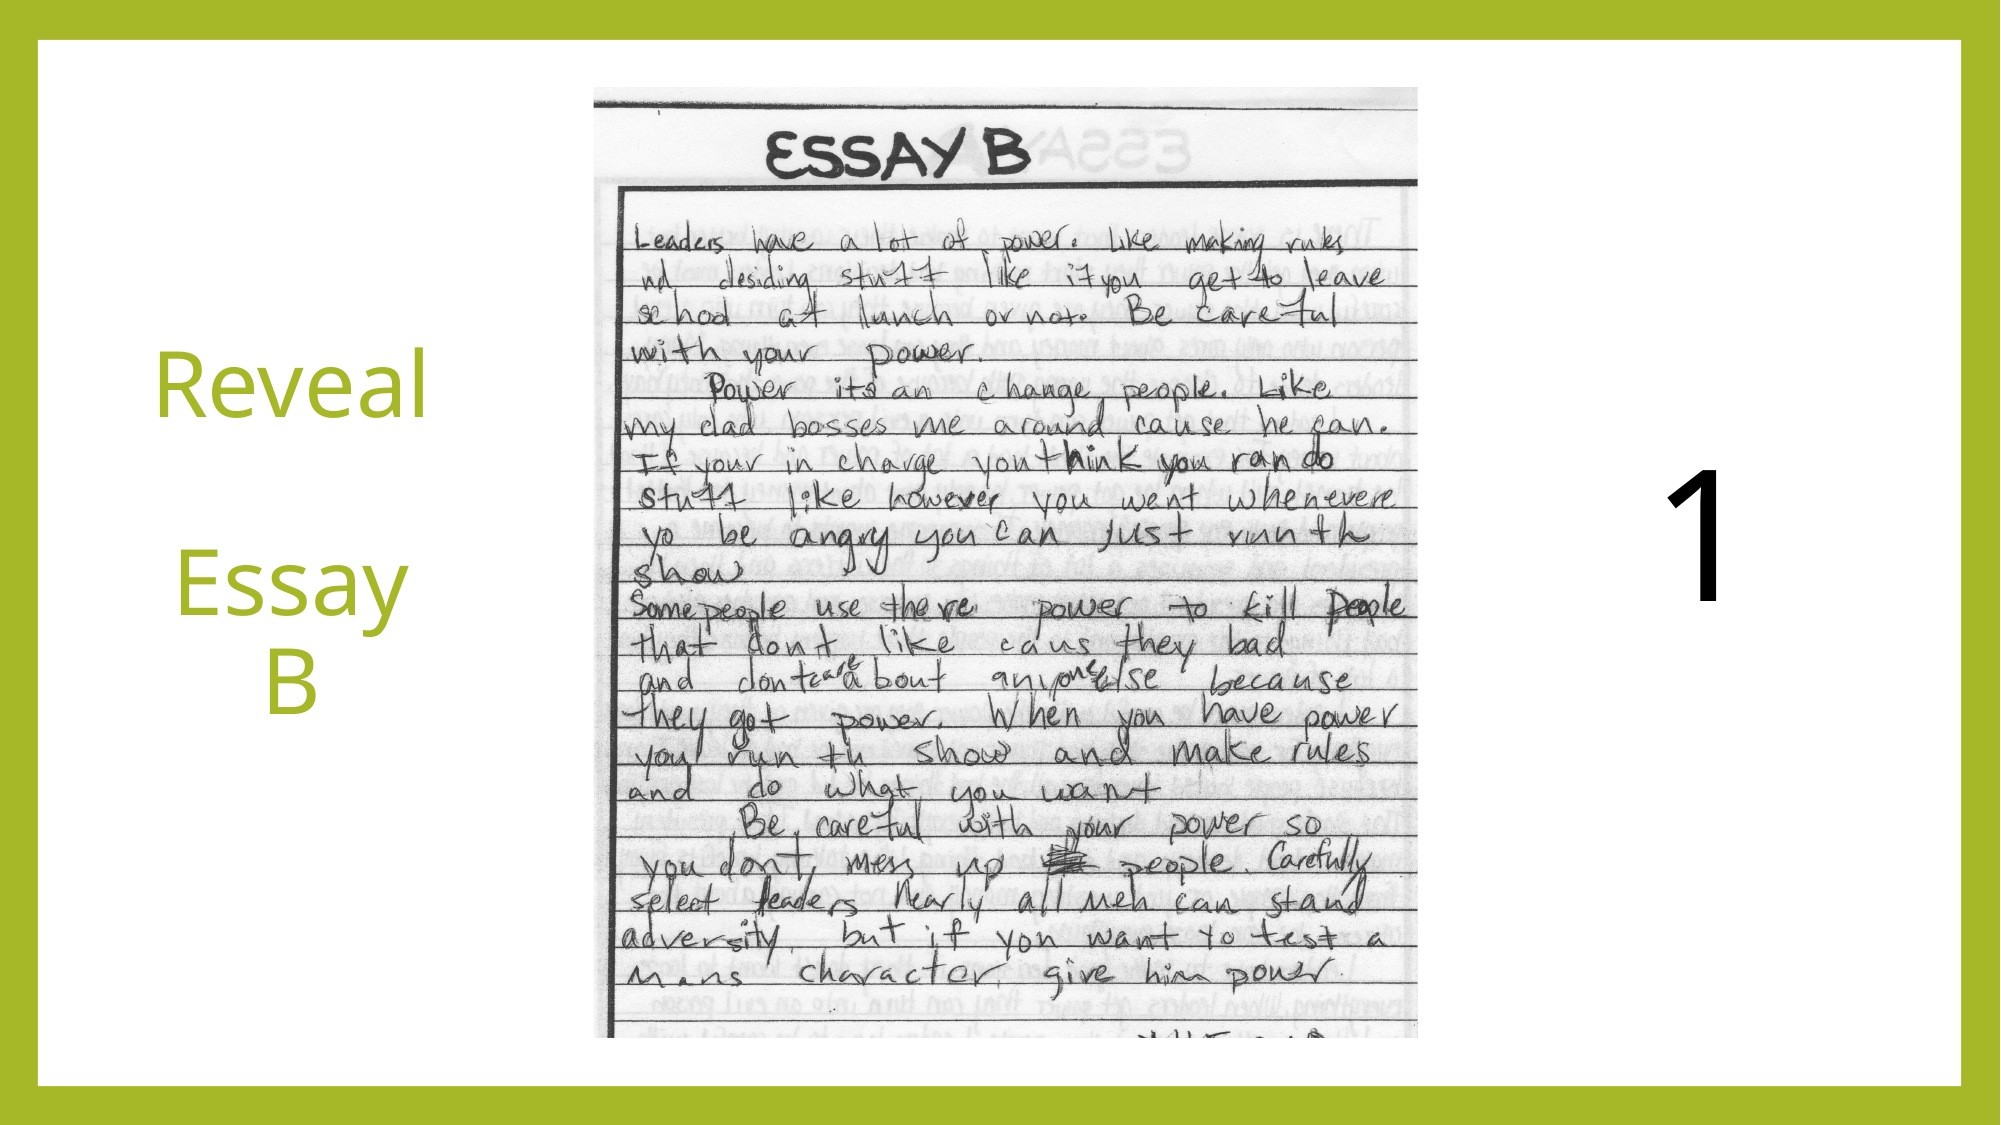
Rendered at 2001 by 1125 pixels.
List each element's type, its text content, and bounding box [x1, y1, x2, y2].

title Reveal Essay B [130, 425, 453, 648]
text_box 1 [1636, 410, 1771, 646]
picture [593, 35, 1418, 1038]
